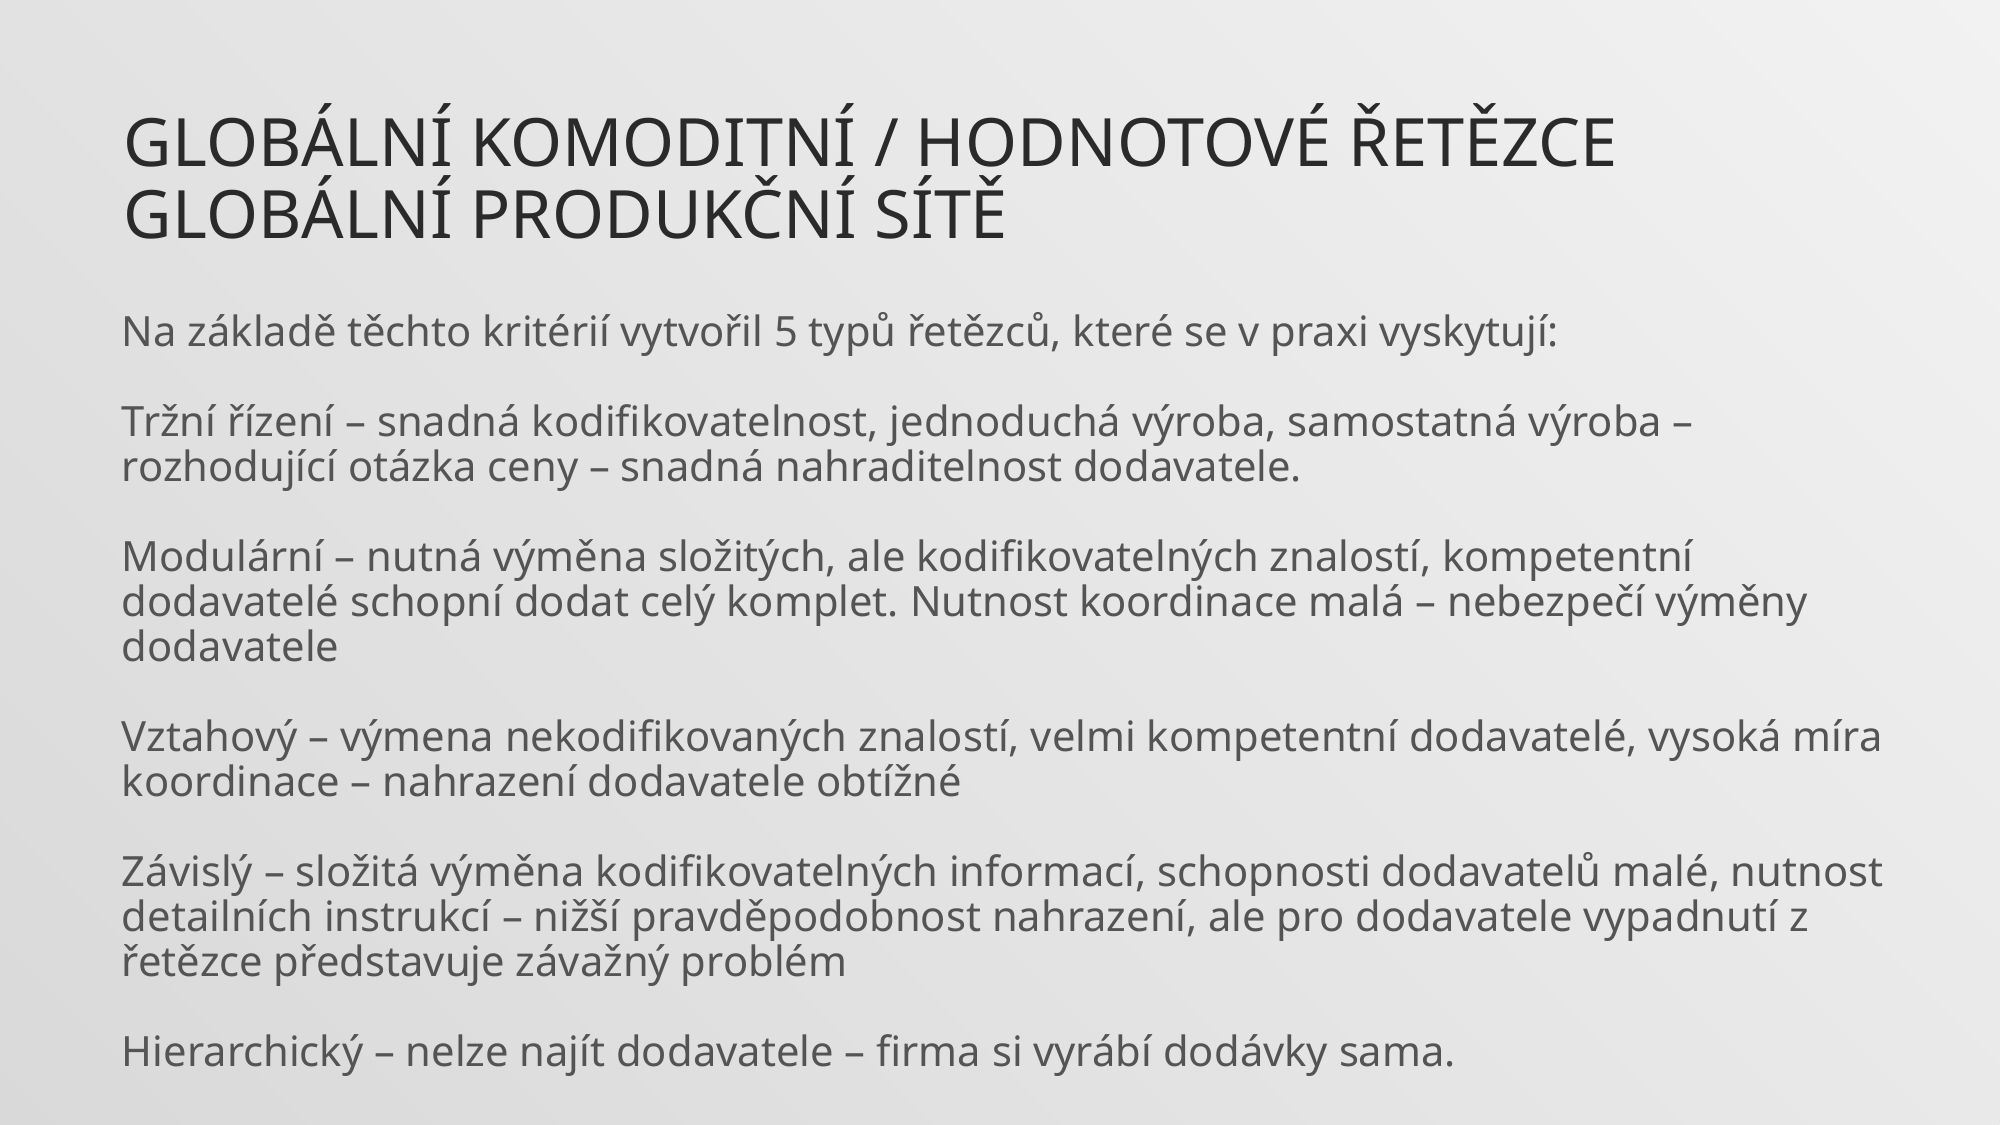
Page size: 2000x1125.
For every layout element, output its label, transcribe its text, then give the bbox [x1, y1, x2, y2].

text_box Na základě těchto kritérií vytvořil 5 typů řetězců, které se v praxi vyskytují: Tržní řízení – snadná kodifikovatelnost, jednoduchá výroba, samostatná výroba – rozhodující otázka ceny – snadná nahraditelnost dodavatele. Modulární – nutná výměna složitých, ale kodifikovatelných znalostí, kompetentní dodavatelé schopní dodat celý komplet. Nutnost koordinace malá – nebezpečí výměny dodavatele Vztahový – výmena nekodifikovaných znalostí, velmi kompetentní dodavatelé, vysoká míra koordinace – nahrazení dodavatele obtížné Závislý – složitá výměna kodifikovatelných informací, schopnosti dodavatelů malé, nutnost detailních instrukcí – nižší pravděpodobnost nahrazení, ale pro dodavatele vypadnutí z řetězce představuje závažný problém Hierarchický – nelze najít dodavatele – firma si vyrábí dodávky sama. [107, 302, 1904, 1125]
text_box Globální komoditní / hodnotové řetězce Globální produkční sítě [109, 101, 1940, 320]
